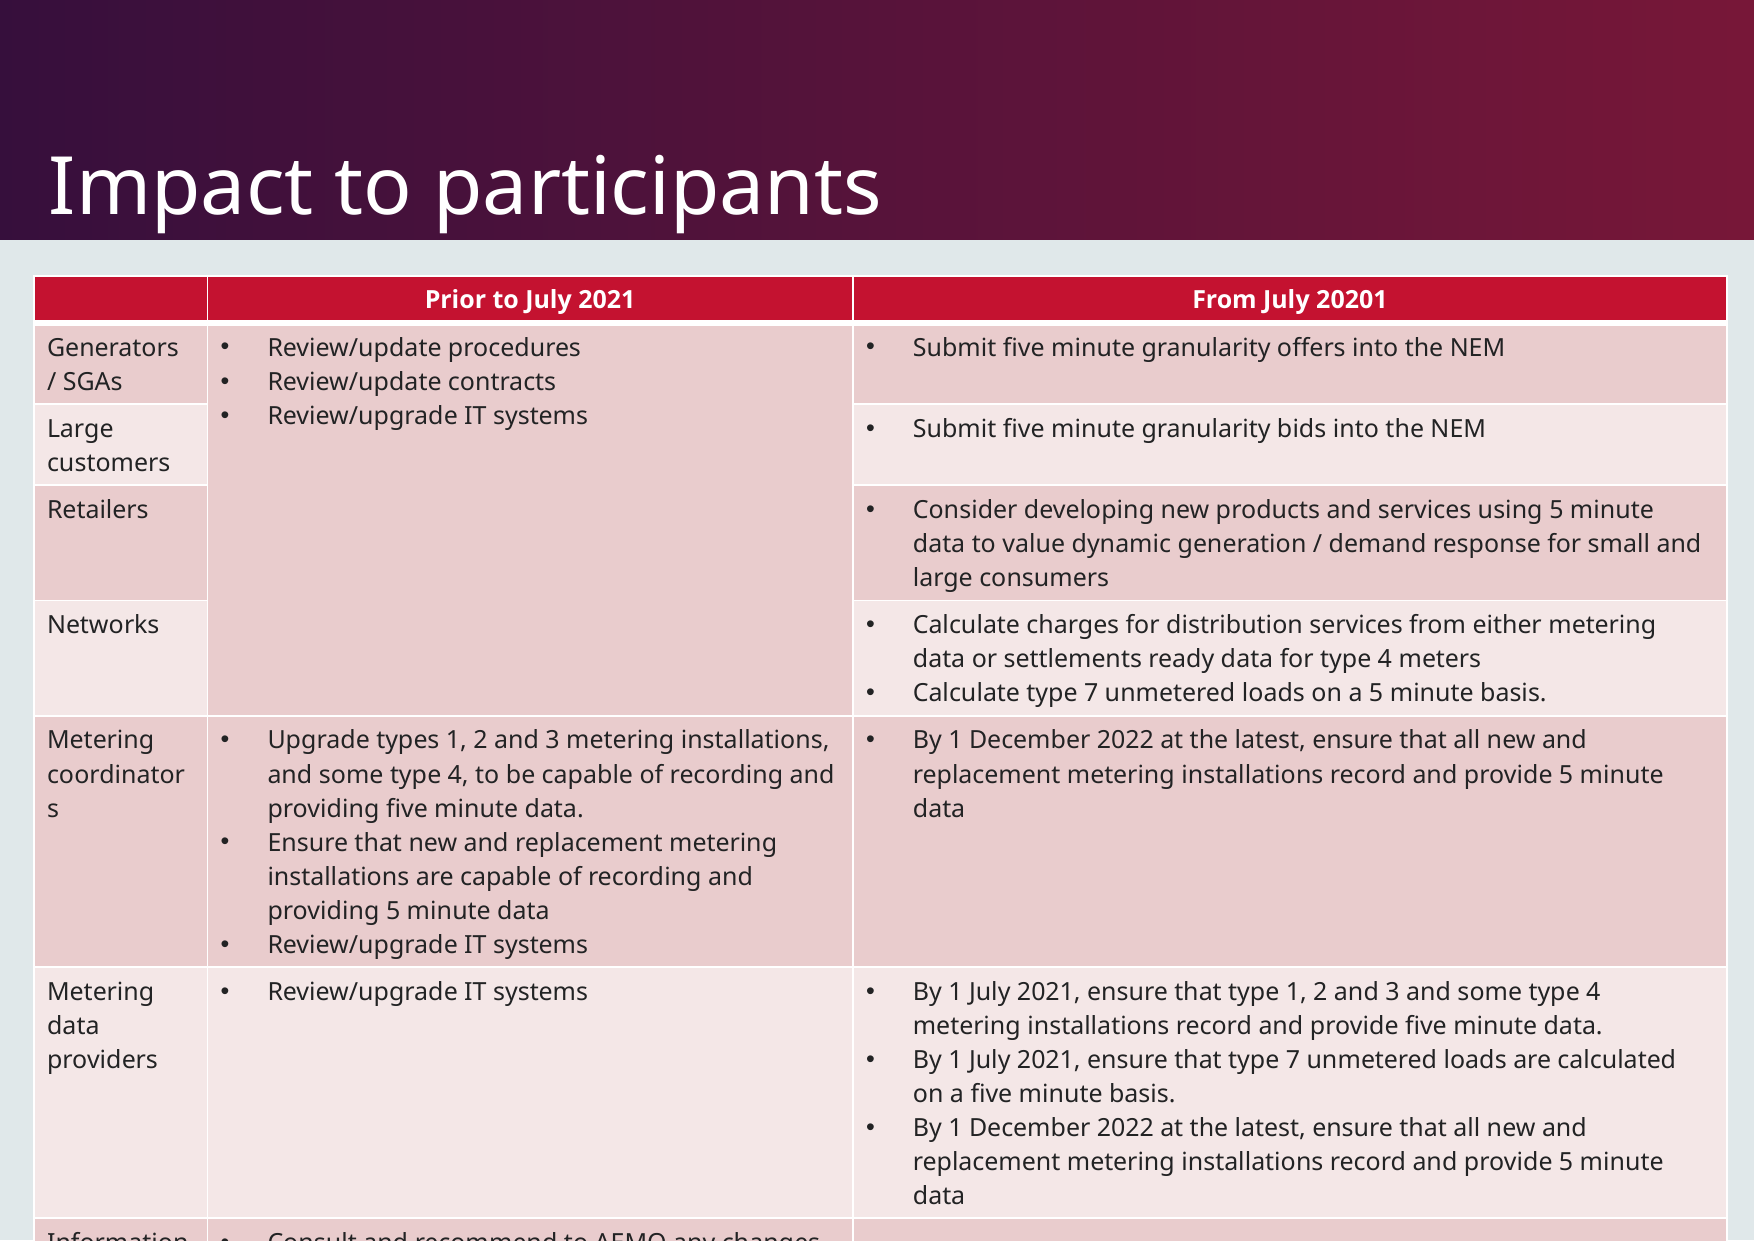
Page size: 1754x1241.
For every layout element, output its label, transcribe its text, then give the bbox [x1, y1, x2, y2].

table_header From July 20201 [854, 277, 1726, 320]
table_cell Submit five minute granularity bids into the NEM [854, 405, 1726, 484]
table_cell Consult and recommend to AEMO any changes to the B2B procedures [208, 1219, 852, 1241]
table_cell By 1 December 2022 at the latest, ensure that all new and replacement metering installations record and provide 5 minute data [854, 717, 1726, 966]
table_cell Metering coordinators [35, 717, 207, 966]
table_header Prior to July 2021 [208, 277, 852, 320]
table_cell Consider developing new products and services using 5 minute data to value dynamic generation / demand response for small and large consumers [854, 486, 1726, 600]
table_cell Large customers [35, 405, 207, 484]
table_cell Review/update procedures Review/update contracts Review/upgrade IT systems [208, 326, 852, 715]
table_cell Information Exchange Committee [35, 1219, 207, 1241]
table_cell Networks [35, 601, 207, 715]
table_cell Generators / SGAs [35, 326, 207, 403]
table_cell By 1 July 2021, ensure that type 1, 2 and 3 and some type 4 metering installations record and provide five minute data. By 1 July 2021, ensure that type 7 unmetered loads are calculated on a five minute basis. By 1 December 2022 at the latest, ensure that all new and replacement metering installations record and provide 5 minute data [854, 968, 1726, 1217]
title Impact to participants [33, 24, 1329, 240]
table_cell Retailers [35, 486, 207, 600]
table_cell [854, 1219, 1726, 1241]
table_cell Metering data providers [35, 968, 207, 1217]
table_cell Upgrade types 1, 2 and 3 metering installations, and some type 4, to be capable of recording and providing five minute data. Ensure that new and replacement metering installations are capable of recording and providing 5 minute data Review/upgrade IT systems [208, 717, 852, 966]
table_header [35, 277, 207, 320]
table_cell Calculate charges for distribution services from either metering data or settlements ready data for type 4 meters Calculate type 7 unmetered loads on a 5 minute basis. [854, 601, 1726, 715]
table_cell Submit five minute granularity offers into the NEM [854, 326, 1726, 403]
table_cell Review/upgrade IT systems [208, 968, 852, 1217]
